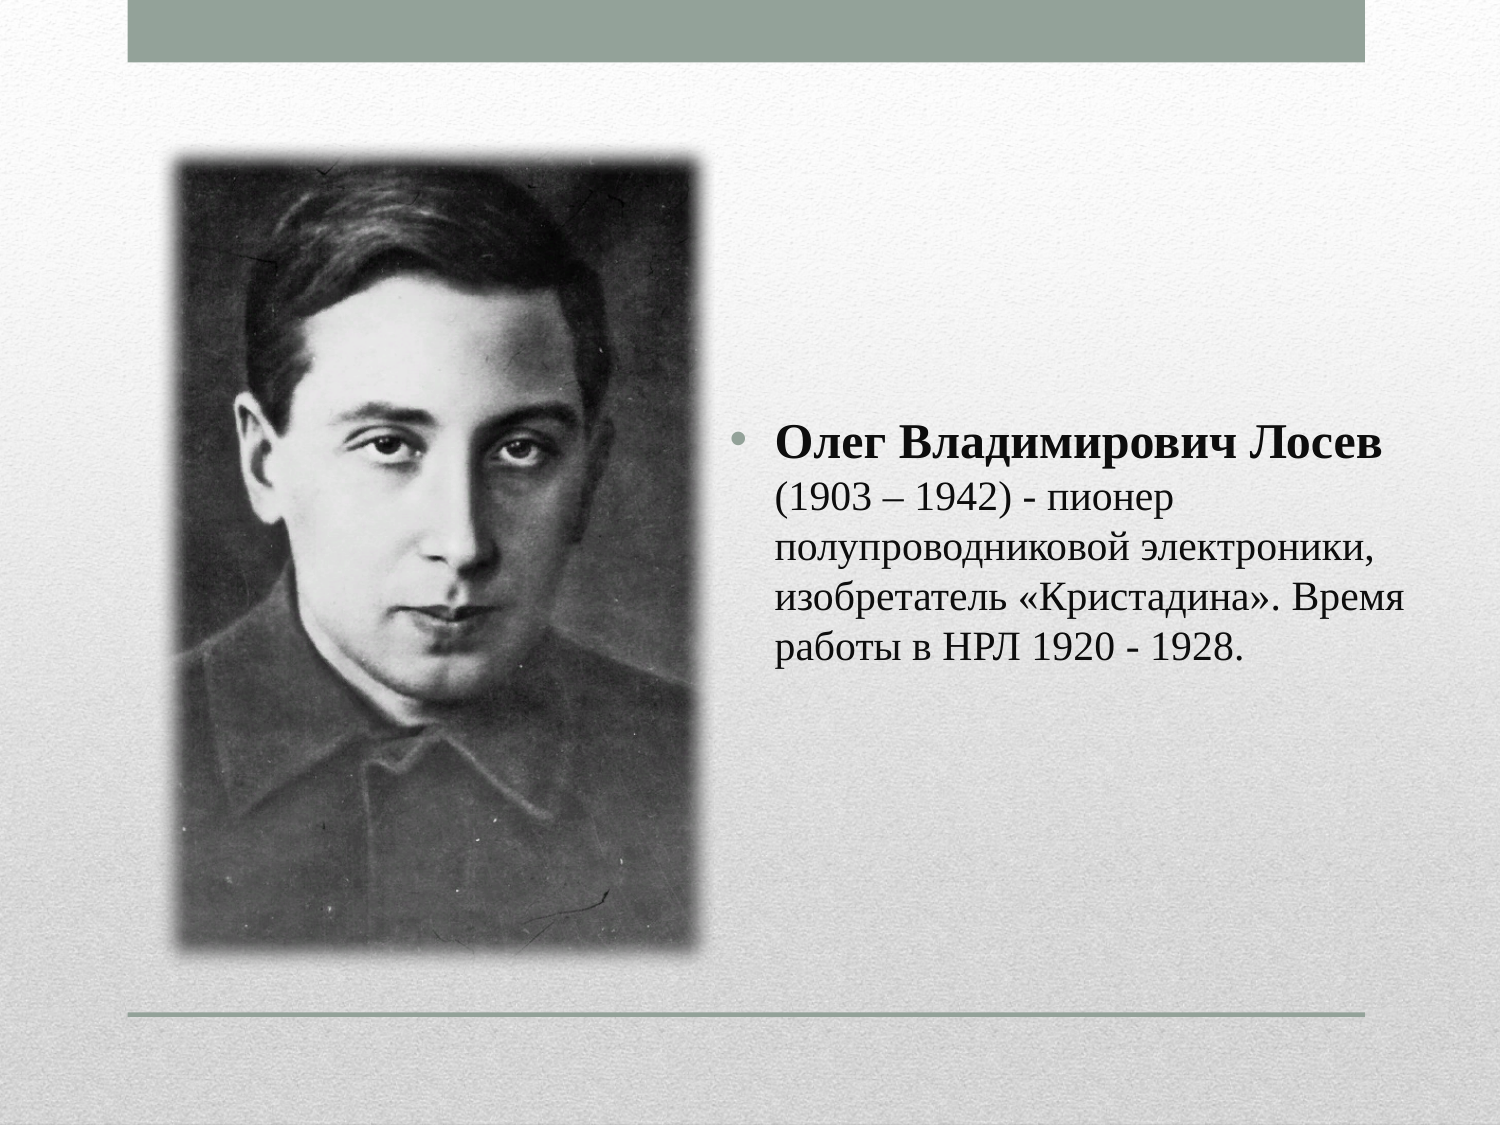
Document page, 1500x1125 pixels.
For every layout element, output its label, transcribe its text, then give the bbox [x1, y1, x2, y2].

picture [155, 140, 716, 971]
list Олег Владимирович Лосев (1903 – 1942) - пионер полупроводниковой электроники, изобретатель «Кристадина». Время работы в НРЛ 1920 - 1928. [720, 219, 1422, 858]
